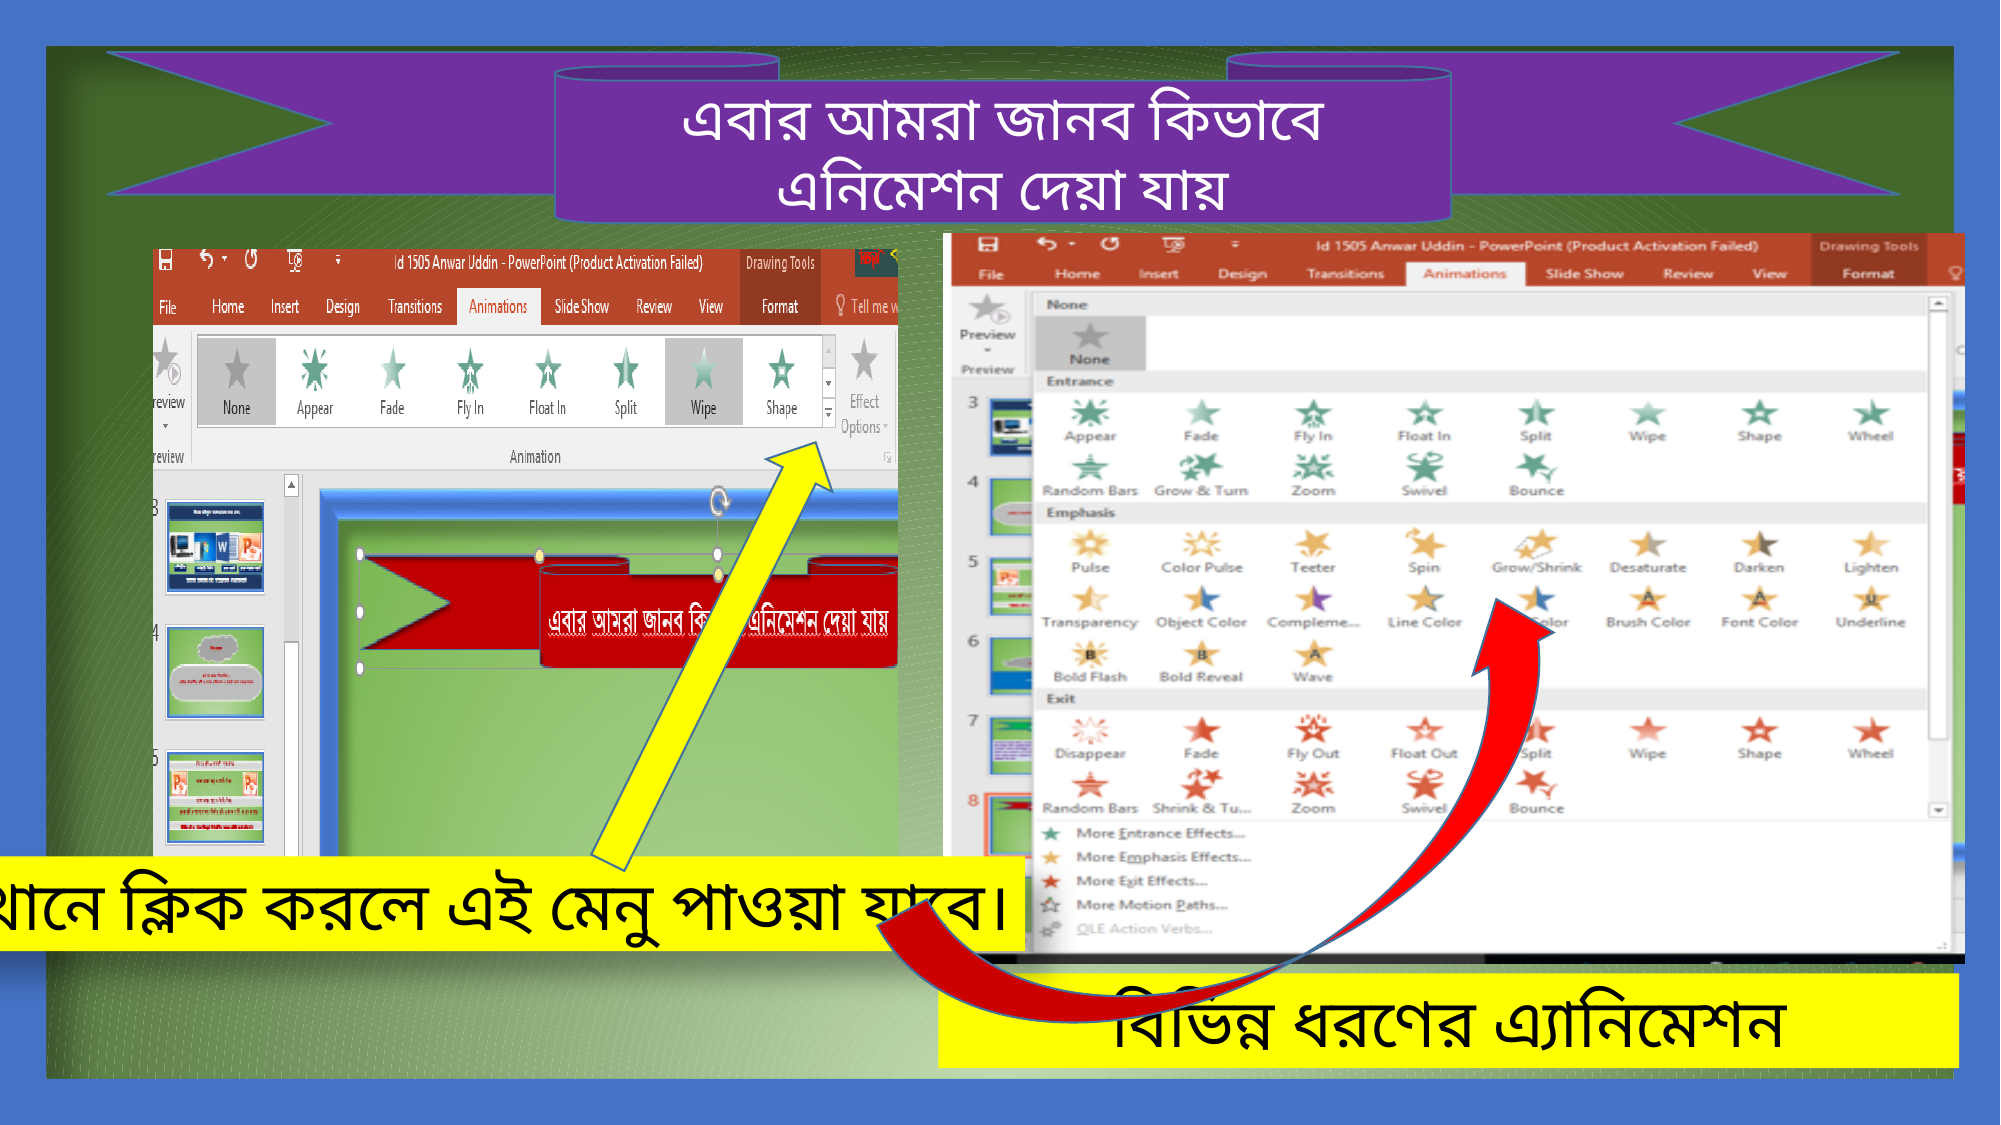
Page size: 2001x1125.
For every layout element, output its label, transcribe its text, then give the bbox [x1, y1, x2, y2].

text_box এখানে ক্লিক করলে এই মেনু পাওয়া যাবে। [0, 856, 943, 952]
picture [943, 233, 1965, 964]
text_box [875, 897, 1290, 1024]
text_box বিভিন্ন ধরণের এ্যানিমেশন [938, 973, 1960, 1069]
picture [153, 249, 898, 876]
text_box এবার আমরা জানব কিভাবে এনিমেশন দেয়া যায় [106, 51, 1900, 225]
text_box [0, 0, 2000, 1125]
